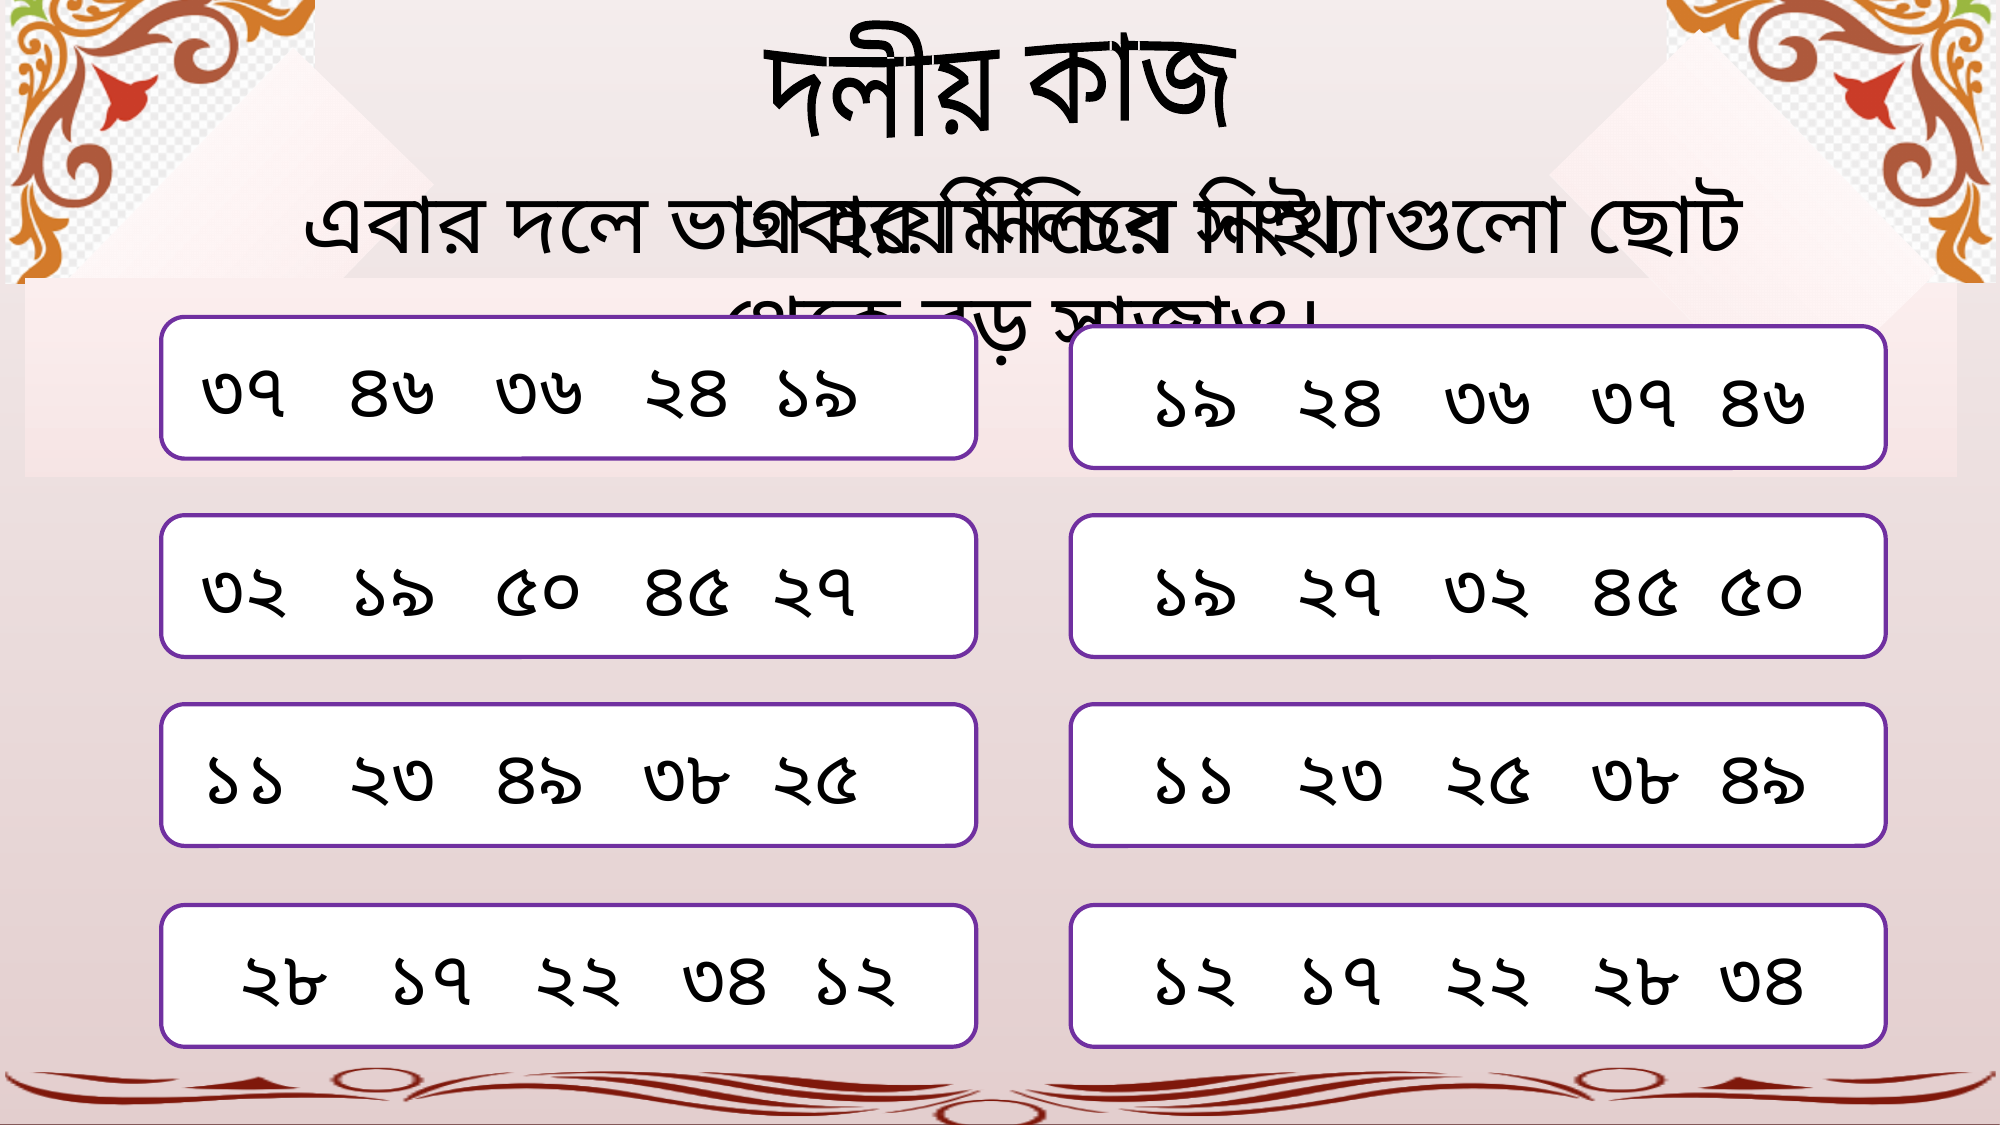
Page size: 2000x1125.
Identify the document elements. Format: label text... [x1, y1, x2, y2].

text_box ১১ ২৩ ৪৯ ৩৮ ২৫ [159, 702, 979, 849]
text_box ১৯ ২৭ ৩২ ৪৫ ৫০ [1068, 513, 1888, 660]
picture [1562, 0, 1996, 162]
text_box ৩৭ ৪৬ ৩৬ ২৪ ১৯ [159, 314, 979, 461]
text_box এবার মিলিয়ে নিই। [80, 162, 1999, 278]
text_box ২৮ ১৭ ২২ ৩৪ ১২ [159, 902, 979, 1049]
text_box ৩২ ১৯ ৫০ ৪৫ ২৭ [159, 513, 979, 660]
text_box ১১ ২৩ ২৫ ৩৮ ৪৯ [1068, 702, 1888, 849]
picture [5, 0, 1996, 477]
text_box ১২ ১৭ ২২ ২৮ ৩৪ [1068, 902, 1888, 1049]
text_box ১৯ ২৪ ৩৬ ৩৭ ৪৬ [1068, 324, 1888, 471]
text_box এবার দলে ভাগ হয়ে নিচের সংখ্যাগুলো ছোট থেকে বড় সাজাও। [188, 278, 1857, 378]
